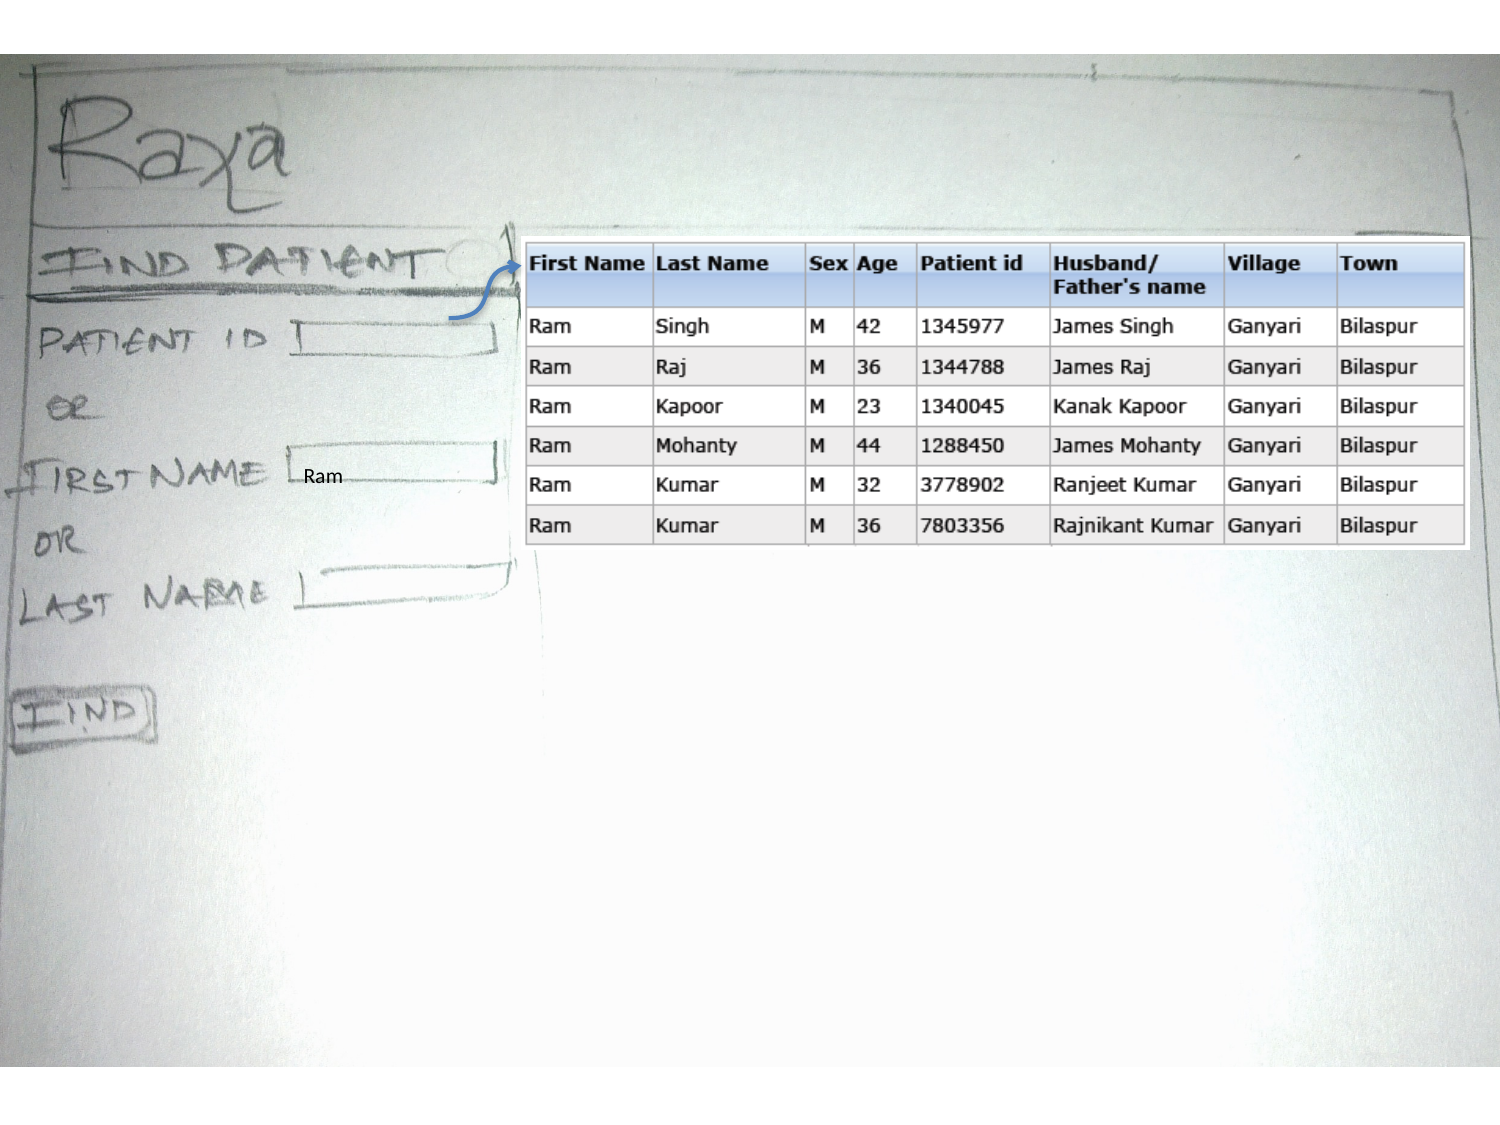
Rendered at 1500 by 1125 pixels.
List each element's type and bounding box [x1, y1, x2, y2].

text_box [448, 265, 522, 319]
picture [0, 53, 1500, 1067]
